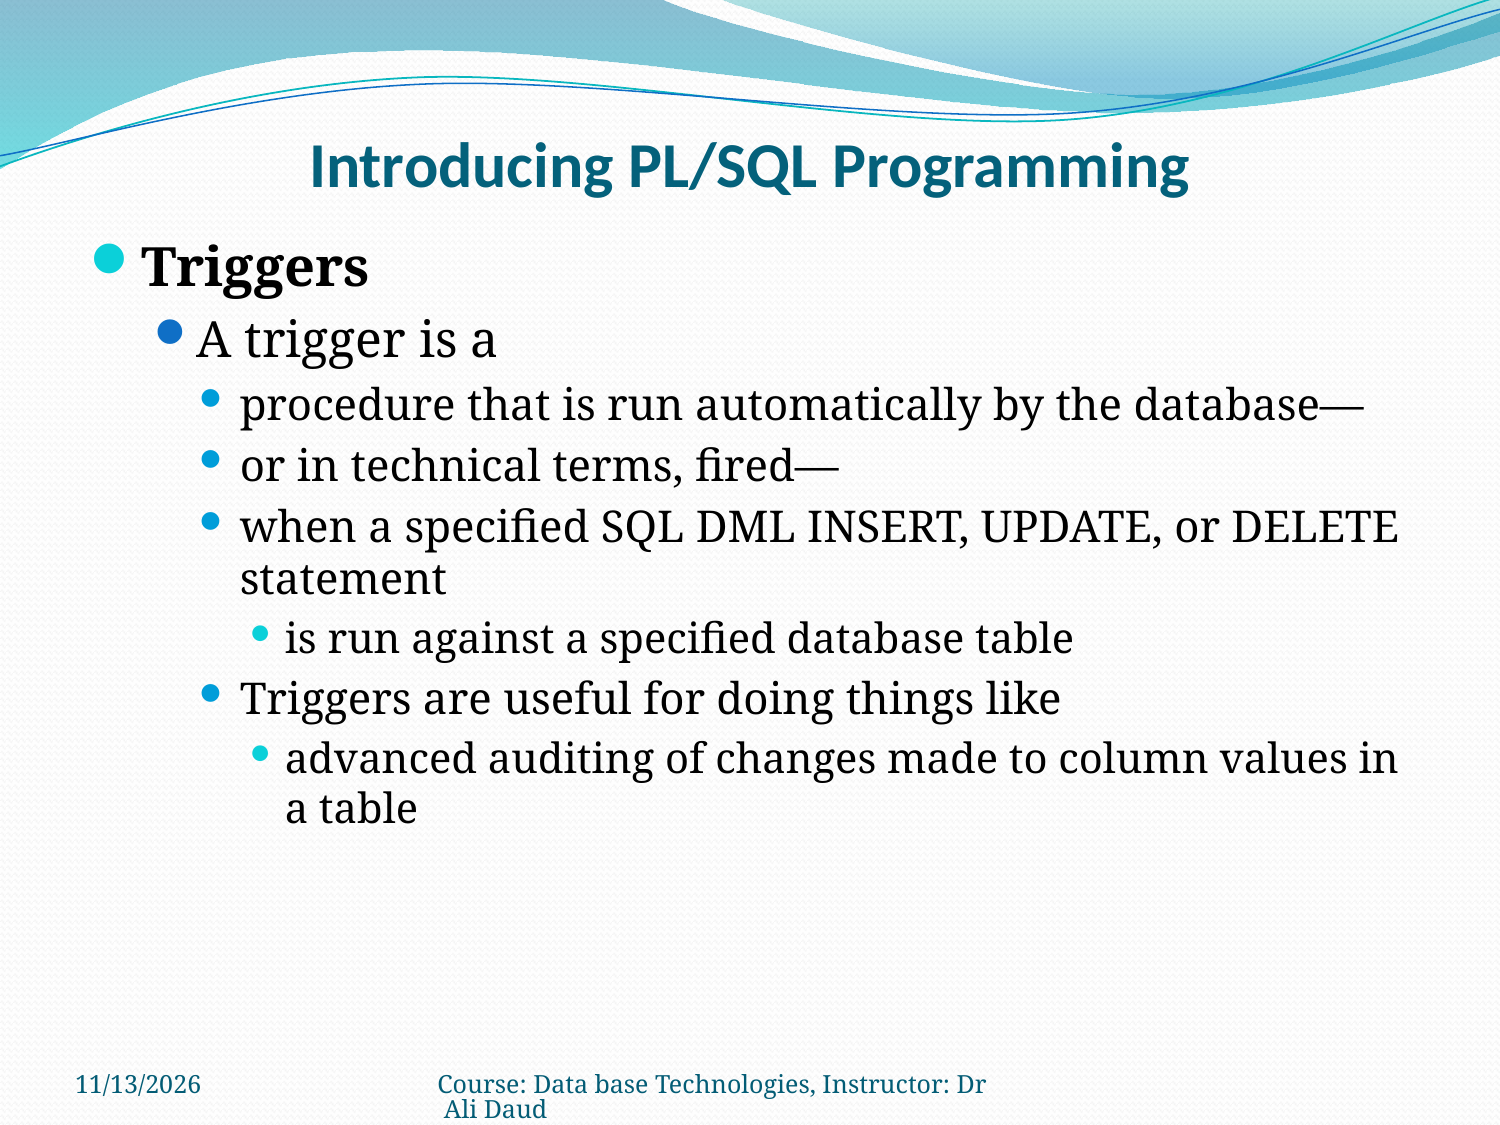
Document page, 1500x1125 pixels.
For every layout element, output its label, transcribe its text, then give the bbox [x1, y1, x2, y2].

title Introducing PL/SQL Programming [75, 115, 1425, 200]
list Triggers A trigger is a procedure that is run automatically by the database— or in technical terms, fired— when a specified SQL DML INSERT, UPDATE, or DELETE statement is run against a specified database table Triggers are useful for doing things like advanced auditing of changes made to column values in a table [75, 224, 1425, 1038]
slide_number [75, 1042, 425, 1103]
footer Course: Data base Technologies, Instructor: Dr Ali Daud [437, 1042, 988, 1103]
